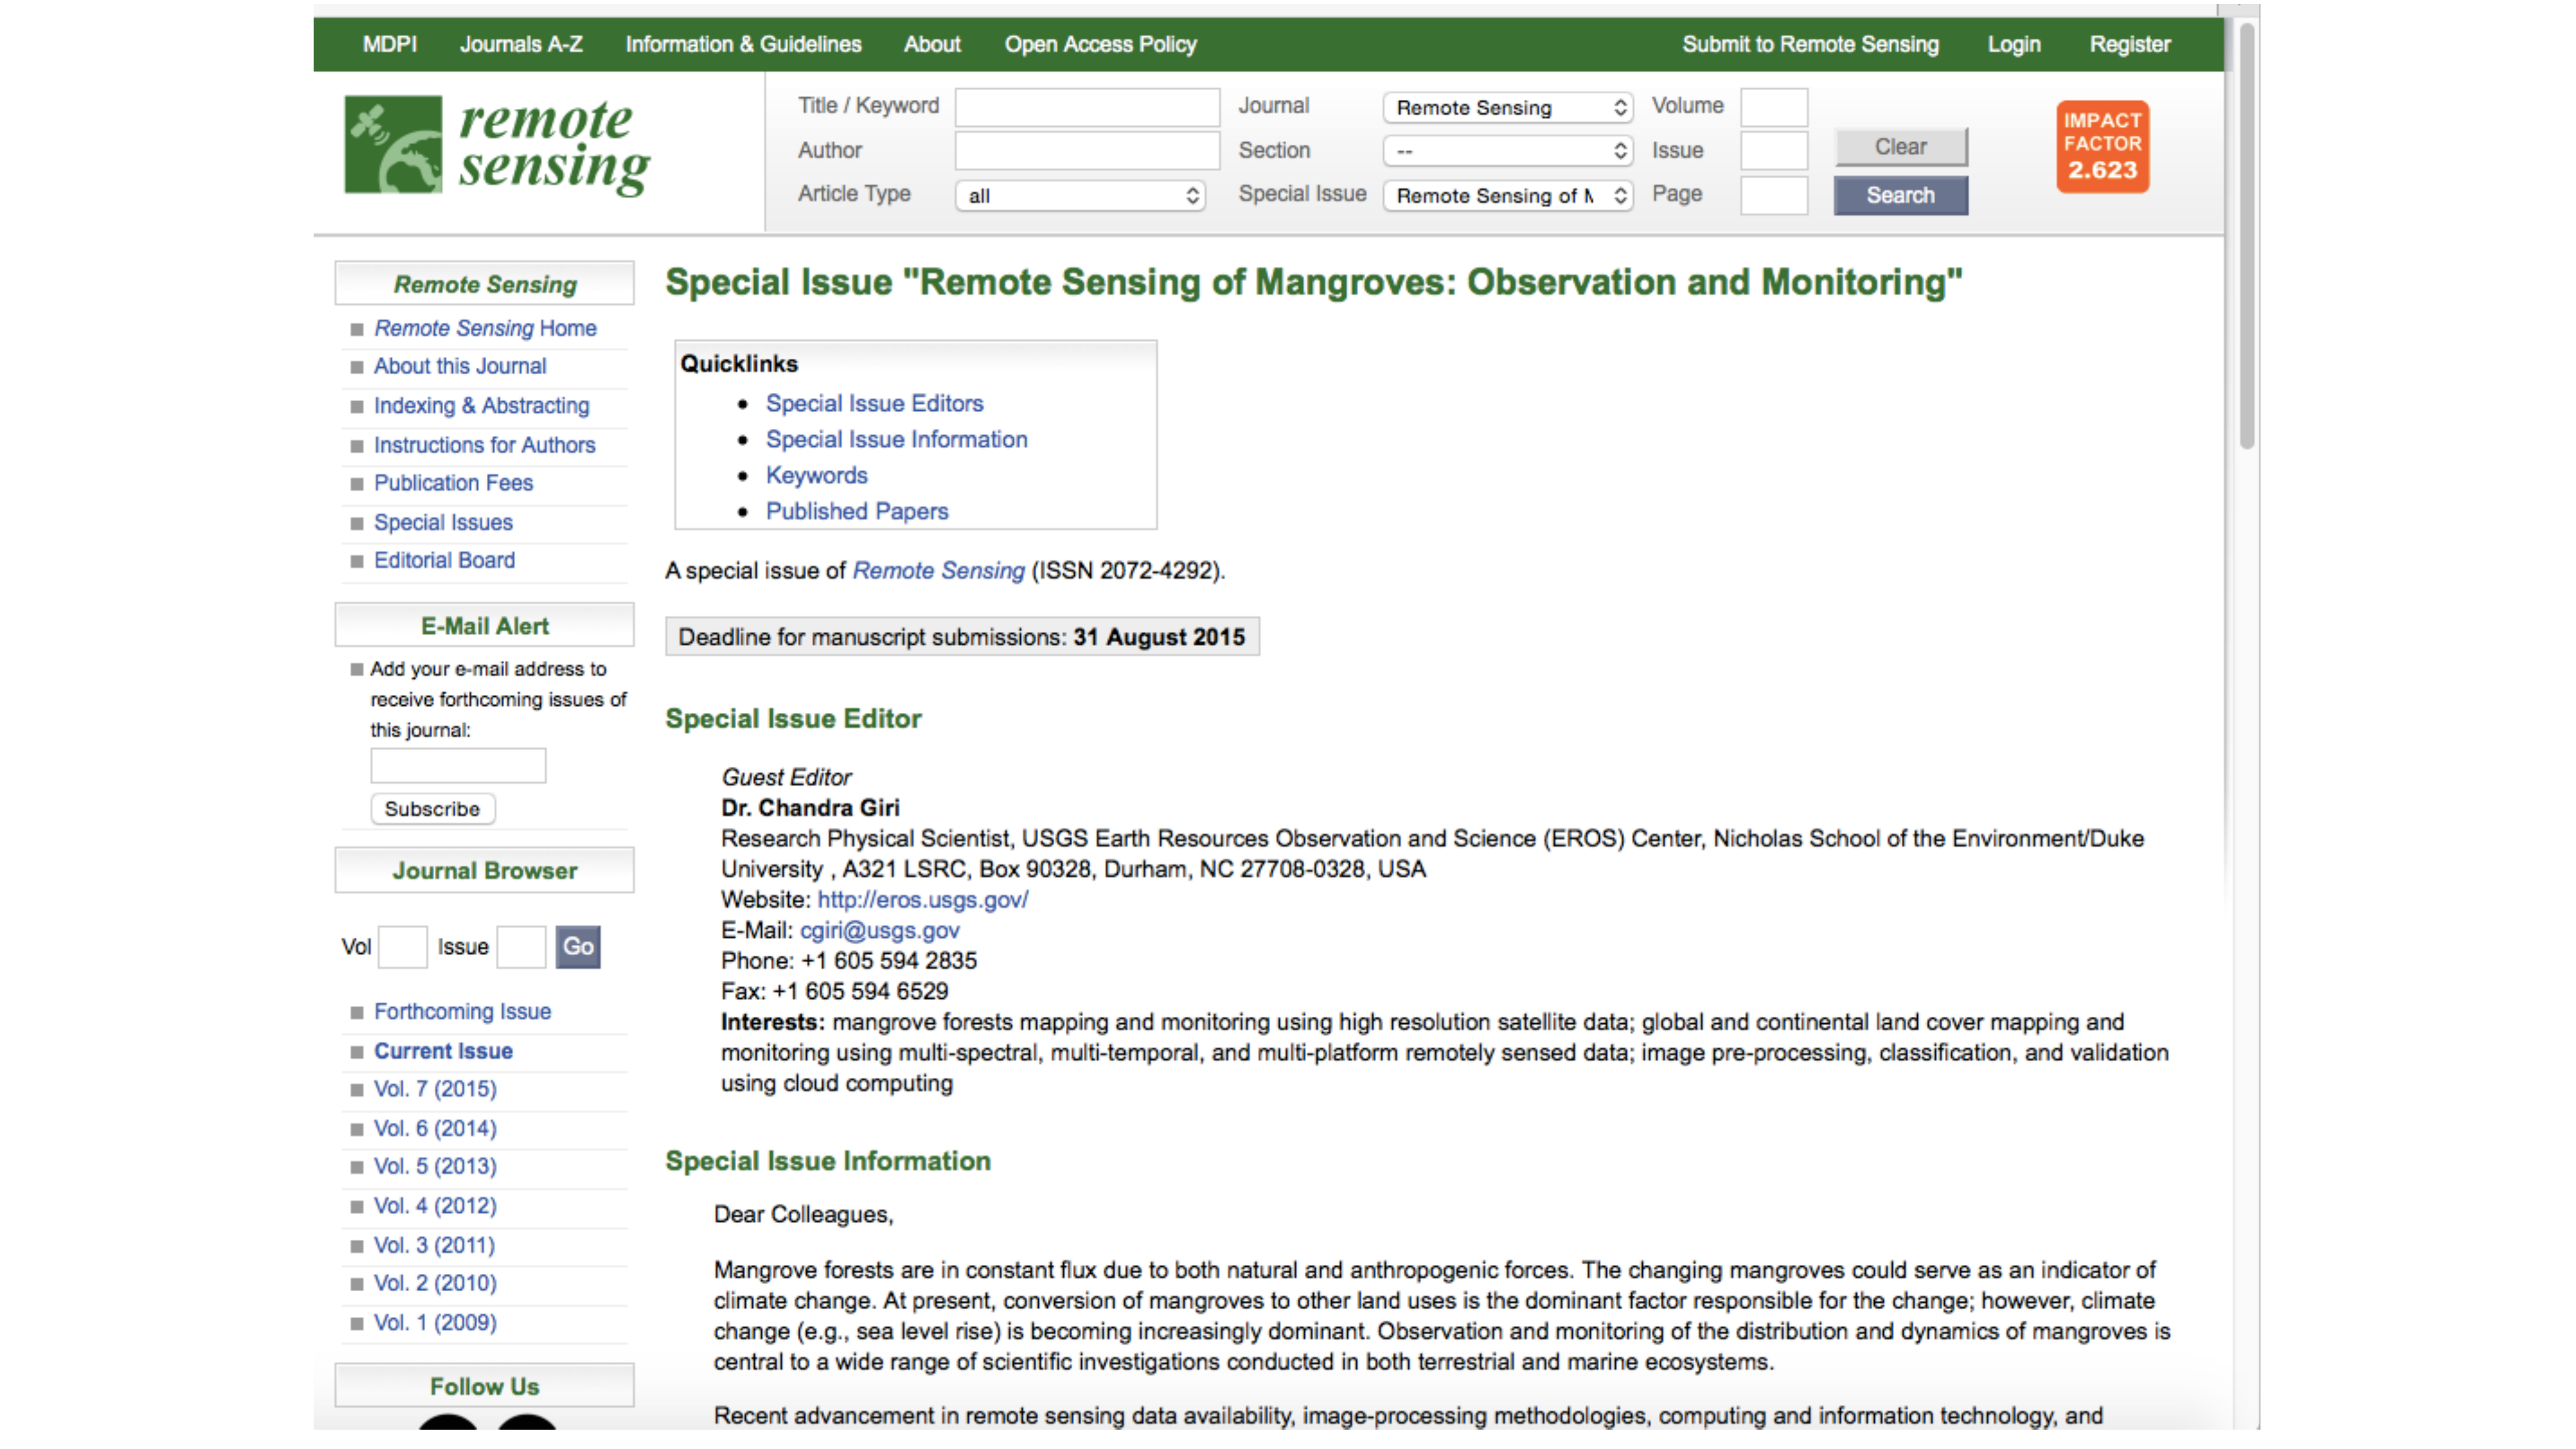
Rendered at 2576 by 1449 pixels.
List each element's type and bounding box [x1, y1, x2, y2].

picture [313, 4, 2262, 1430]
